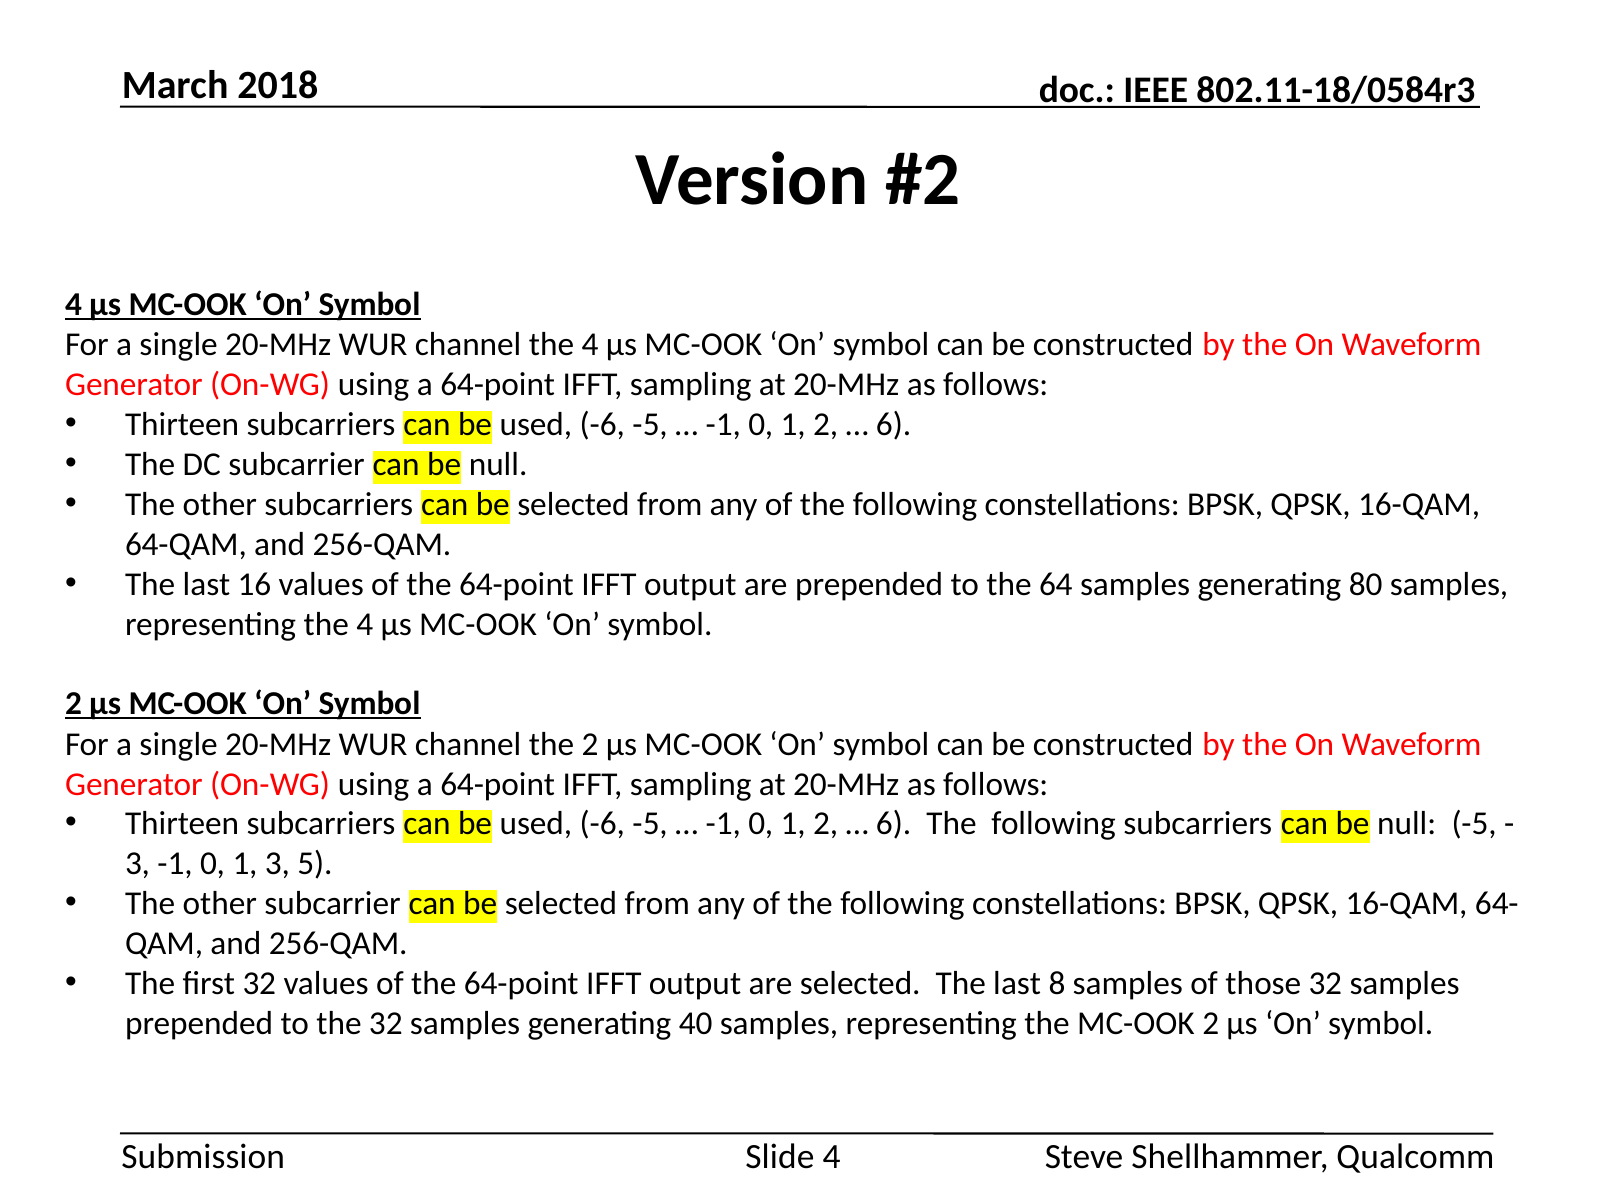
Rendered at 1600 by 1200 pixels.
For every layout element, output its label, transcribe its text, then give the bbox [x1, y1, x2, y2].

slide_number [121, 58, 451, 107]
footer Steve Shellhammer, Qualcomm [937, 1132, 1495, 1174]
text_box 4 µs MC-OOK ‘On’ Symbol For a single 20-MHz WUR channel the 4 µs MC-OOK ‘On’ symbol can be constructed by the On Waveform Generator (On-WG) using a 64-point IFFT, sampling at 20-MHz as follows: Thirteen subcarriers can be used, (-6, -5, … -1, 0, 1, 2, … 6). The DC subcarrier can be null. The other subcarriers can be selected from any of the following constellations: BPSK, QPSK, 16-QAM, 64-QAM, and 256-QAM. The last 16 values of the 64-point IFFT output are prepended to the 64 samples generating 80 samples, representing the 4 µs MC-OOK ‘On’ symbol. 2 µs MC-OOK ‘On’ Symbol For a single 20-MHz WUR channel the 2 µs MC-OOK ‘On’ symbol can be constructed by the On Waveform Generator (On-WG) using a 64-point IFFT, sampling at 20-MHz as follows: Thirteen subcarriers can be used, (-6, -5, … -1, 0, 1, 2, … 6). The following subcarriers can be null: (-5, -3, -1, 0, 1, 3, 5). The other subcarrier can be selected from any of the following constellations: BPSK, QPSK, 16-QAM, 64-QAM, and 256-QAM. The first 32 values of the 64-point IFFT output are selected. The last 8 samples of those 32 samples prepended to the 32 samples generating 40 samples, representing the MC-OOK 2 µs ‘On’ symbol. [49, 275, 1538, 1075]
title Version #2 [118, 130, 1479, 220]
slide_number Slide 4 [733, 1132, 854, 1197]
